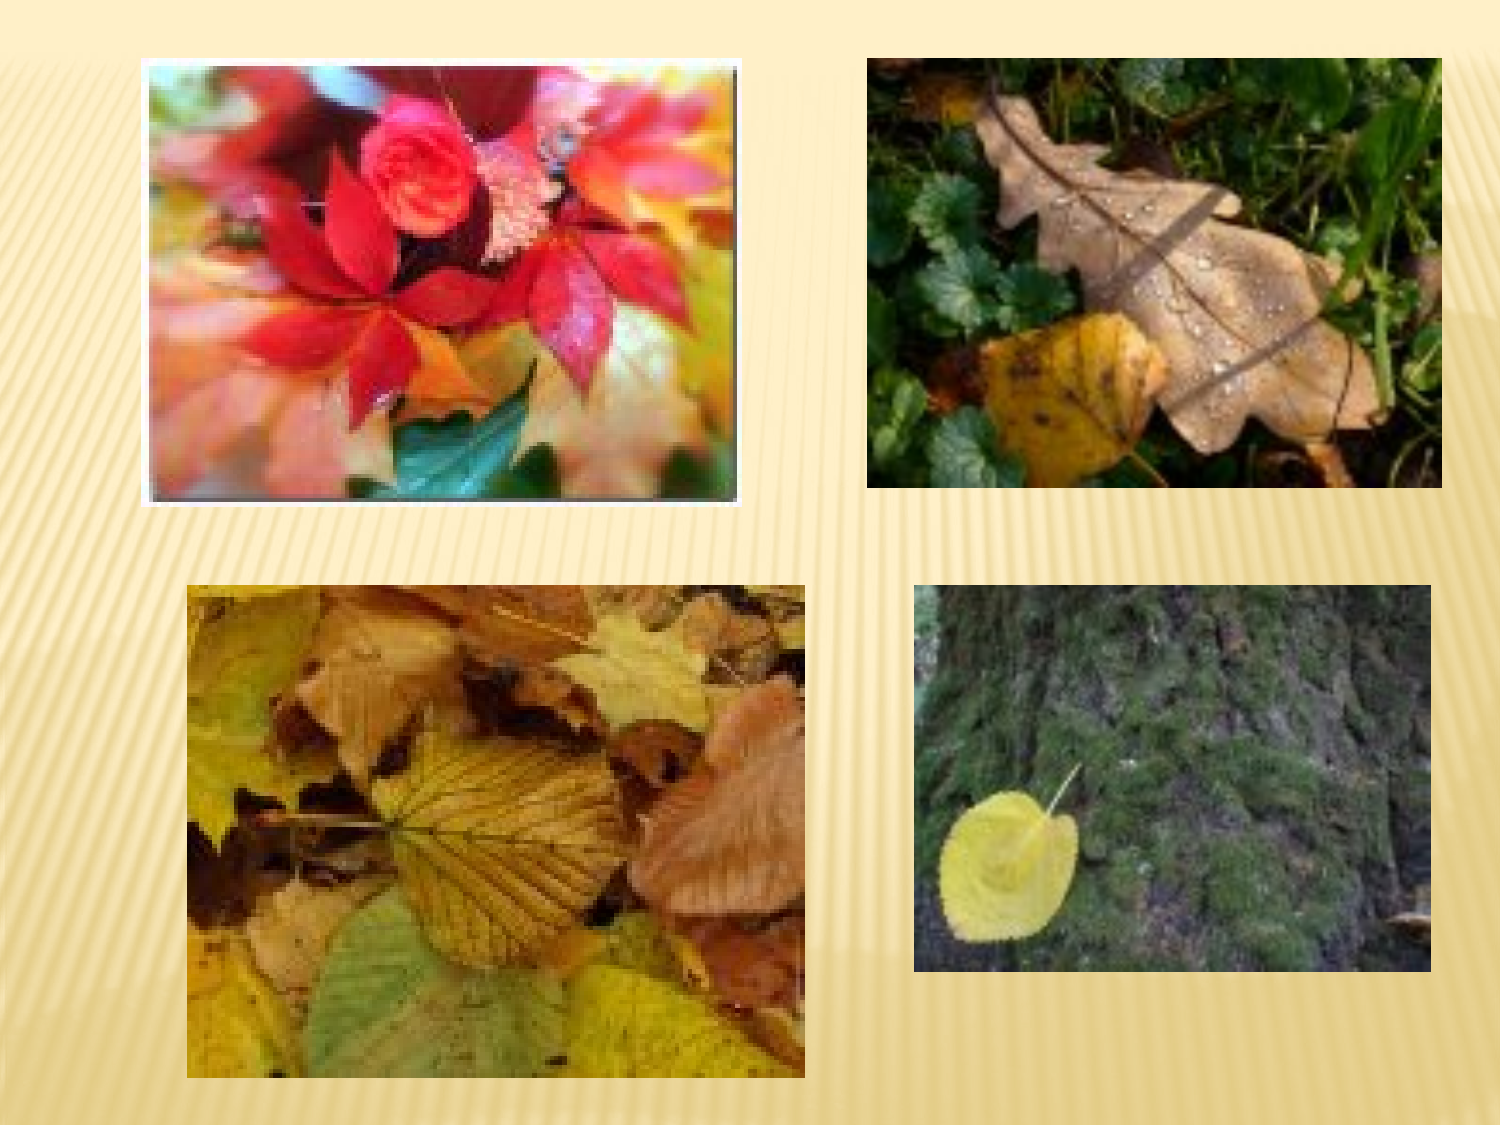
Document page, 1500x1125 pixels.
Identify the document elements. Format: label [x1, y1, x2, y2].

picture [866, 58, 1442, 488]
picture [913, 585, 1431, 972]
picture [187, 585, 806, 1079]
picture [140, 58, 742, 507]
